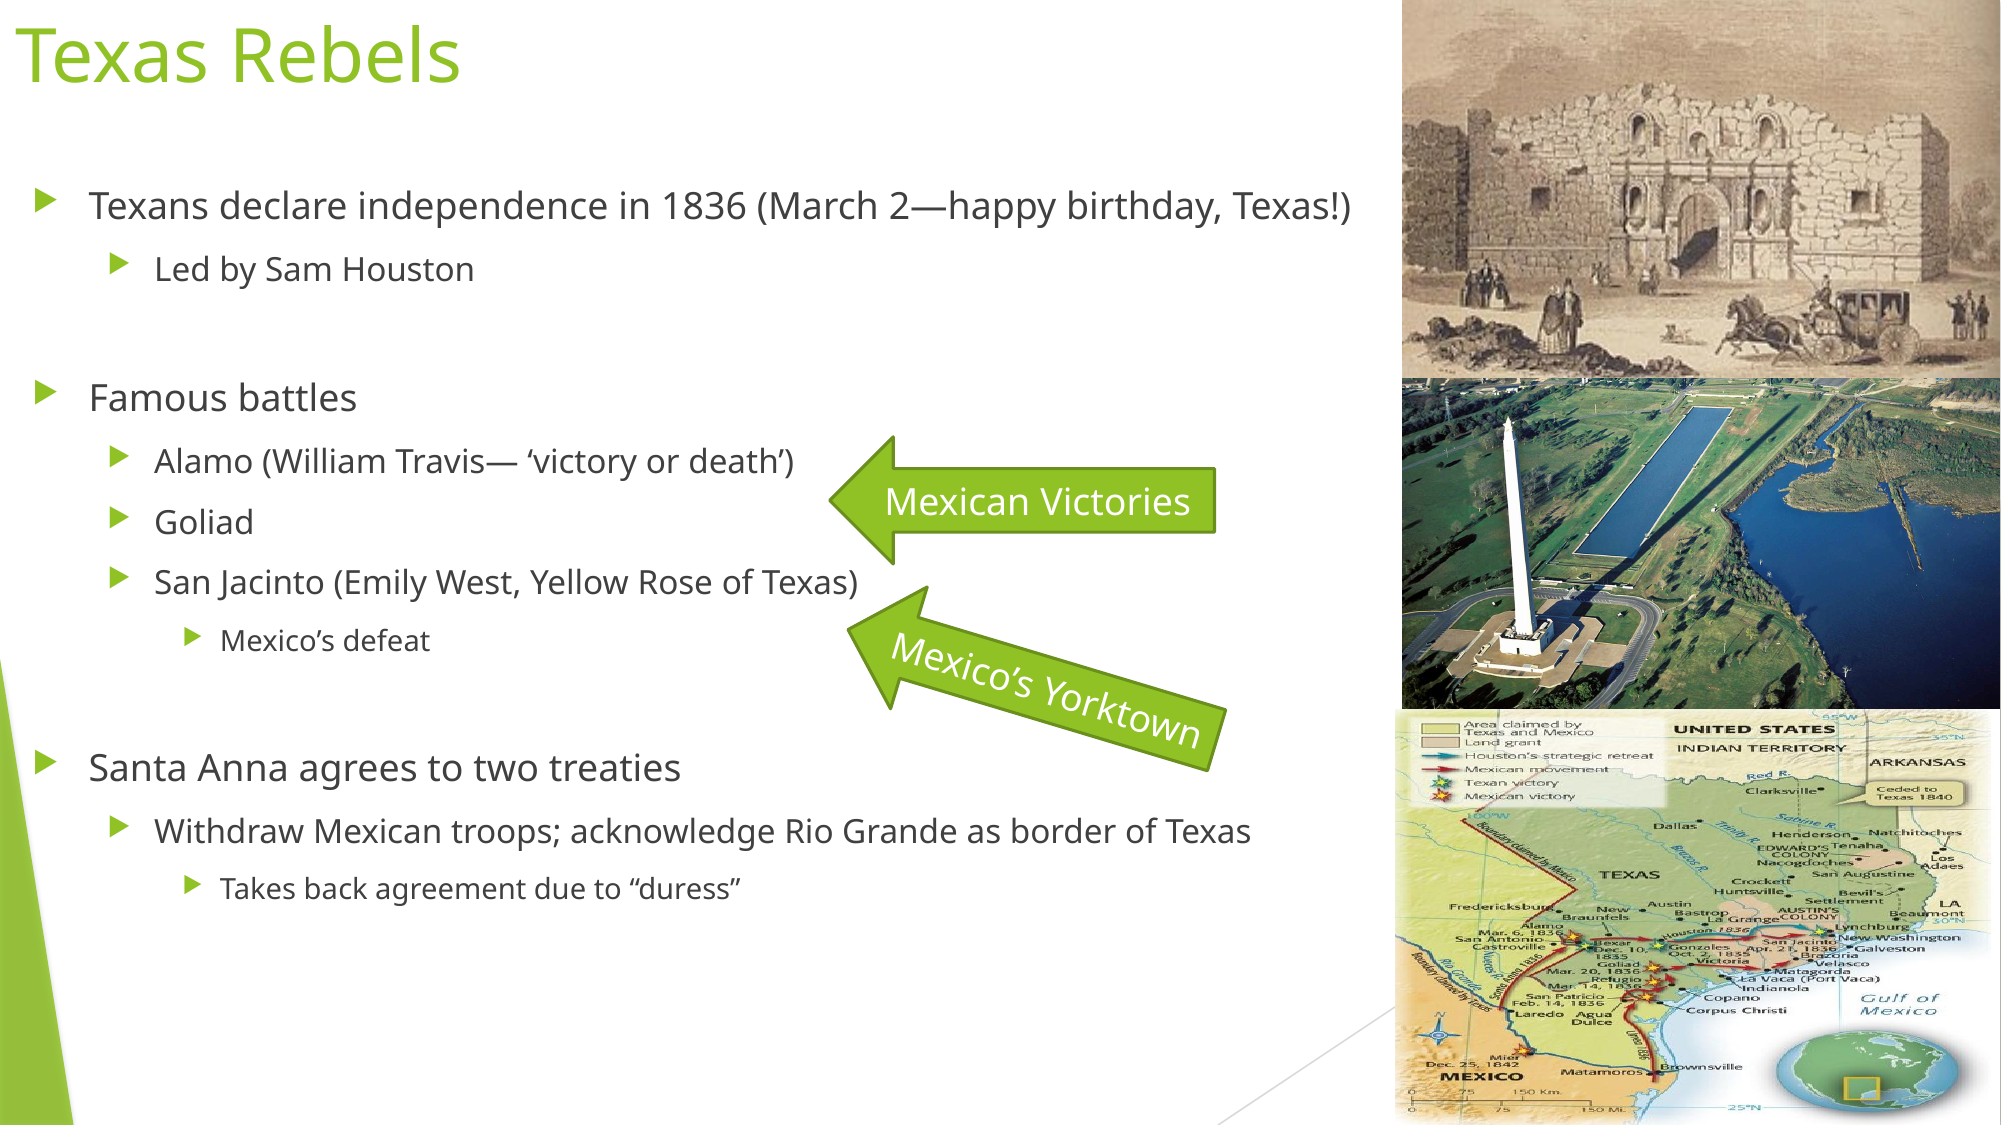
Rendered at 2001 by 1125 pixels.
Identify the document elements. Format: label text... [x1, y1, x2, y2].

title Texas Rebels [0, 0, 1399, 217]
text_box Mexico’s Yorktown [846, 585, 1228, 773]
list Texans declare independence in 1836 (March 2—happy birthday, Texas!) Led by Sam Houston Famous battles Alamo (William Travis— ‘victory or death’) Goliad San Jacinto (Emily West, Yellow Rose of Texas) Mexico’s defeat Santa Anna agrees to two treaties Withdraw Mexican troops; acknowledge Rio Grande as border of Texas Takes back agreement due to “duress” [17, 174, 1396, 1039]
text_box Mexican Victories [828, 435, 1217, 566]
picture [1394, 0, 2000, 1125]
